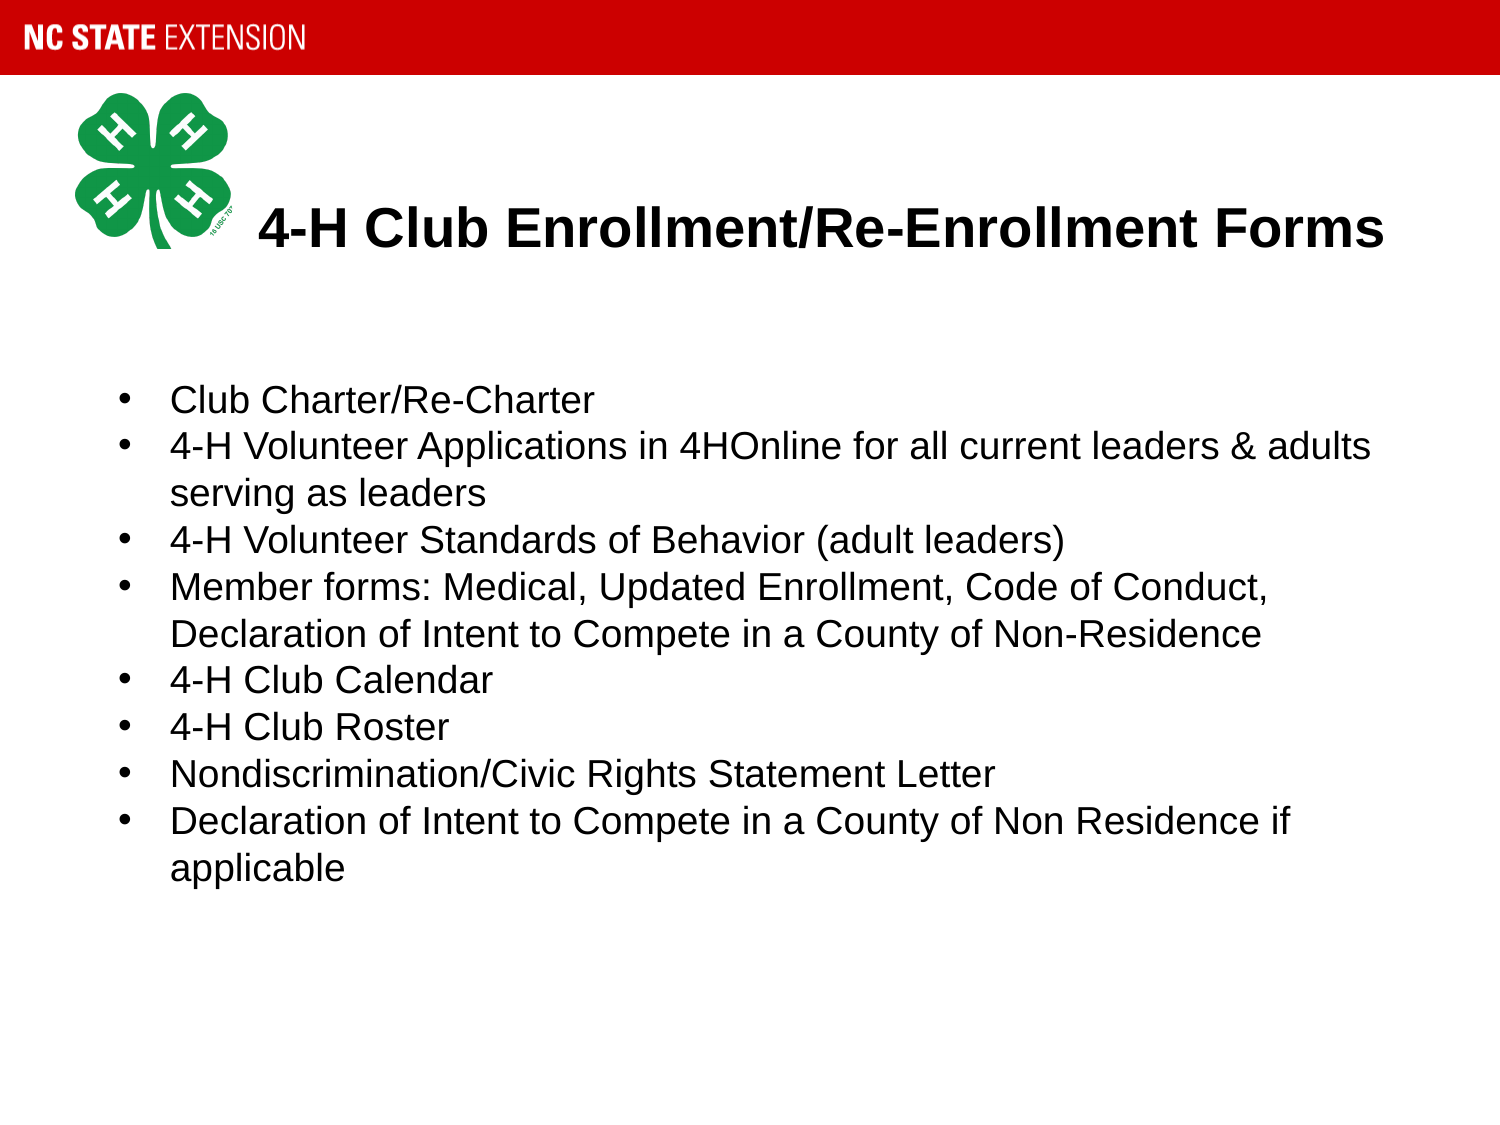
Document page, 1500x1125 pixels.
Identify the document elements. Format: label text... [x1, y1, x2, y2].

list Club Charter/Re-Charter 4-H Volunteer Applications in 4HOnline for all current leaders & adults serving as leaders 4-H Volunteer Standards of Behavior (adult leaders) Member forms: Medical, Updated Enrollment, Code of Conduct, Declaration of Intent to Compete in a County of Non-Residence 4-H Club Calendar 4-H Club Roster Nondiscrimination/Civic Rights Statement Letter Declaration of Intent to Compete in a County of Non Residence if applicable [103, 366, 1397, 903]
title 4-H Club Enrollment/Re-Enrollment Forms [220, 127, 1425, 323]
picture [0, 0, 1500, 75]
